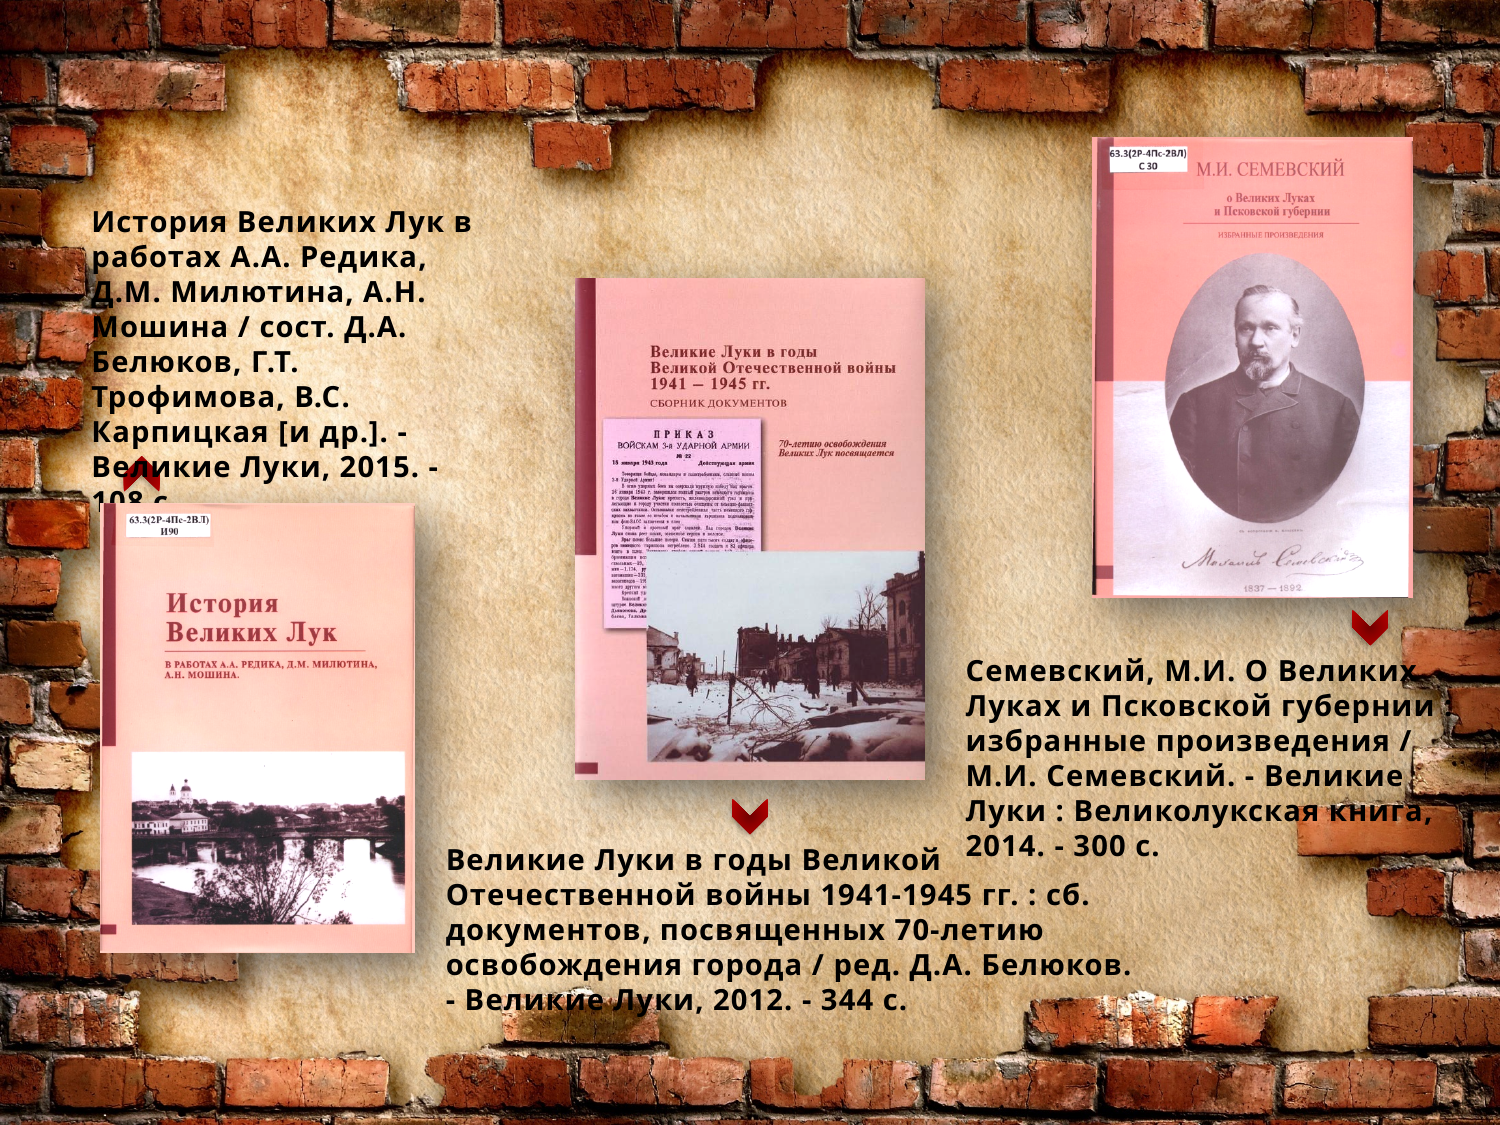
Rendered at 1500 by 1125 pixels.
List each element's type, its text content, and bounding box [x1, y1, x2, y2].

text_box Великие Луки в годы Великой Отечественной войны 1941-1945 гг. : сб. документов, посвященных 70-летию освобождения города / ред. Д.А. Белюков. - Великие Луки, 2012. - 344 с. [431, 834, 1164, 1024]
text_box Семевский, М.И. О Великих Луках и Псковской губернии : избранные произведения / М.И. Семевский. - Великие Луки : Великолукская книга, 2014. - 300 с. [950, 645, 1471, 870]
text_box История Великих Лук в работах А.А. Редика, Д.М. Милютина, А.Н. Мошина / сост. Д.А. Белюков, Г.Т. Трофимова, В.С. Карпицкая [и др.]. - Великие Луки, 2015. - 108 с. [76, 196, 502, 526]
text_box [732, 798, 768, 835]
text_box [1352, 609, 1388, 646]
picture [0, 0, 1500, 1125]
